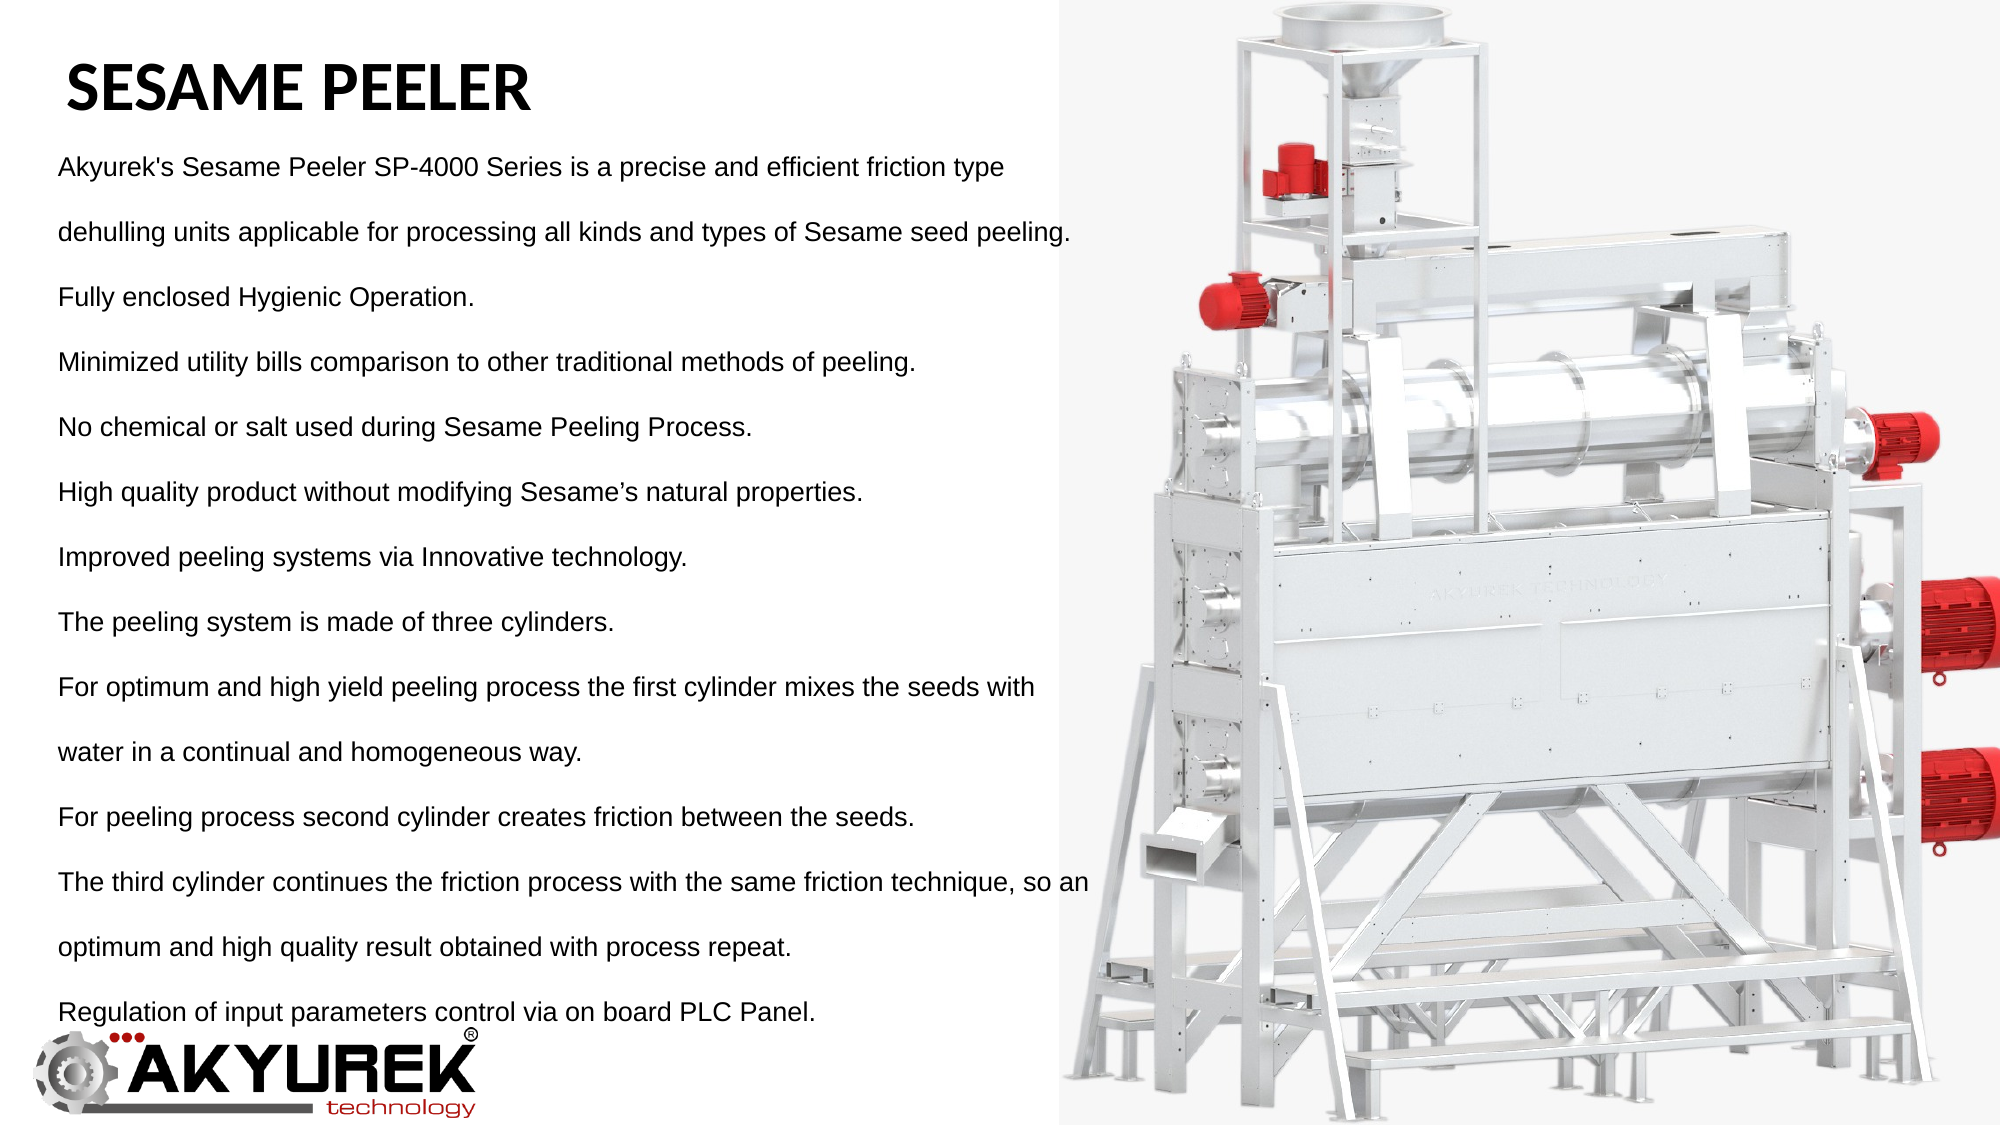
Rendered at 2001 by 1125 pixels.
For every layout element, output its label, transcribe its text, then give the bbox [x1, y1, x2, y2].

title SESAME PEELER [51, 31, 1054, 109]
picture [1059, 0, 2000, 1125]
picture [33, 1027, 478, 1119]
text_box Akyurek's Sesame Peeler SP-4000 Series is a precise and efficient friction type dehulling units applicable for processing all kinds and types of Sesame seed peeling. Fully enclosed Hygienic Operation. Minimized utility bills comparison to other traditional methods of peeling. No chemical or salt used during Sesame Peeling Process. High quality product without modifying Sesame’s natural properties. Improved peeling systems via Innovative technology. The peeling system is made of three cylinders. For optimum and high yield peeling process the first cylinder mixes the seeds with water in a continual and homogeneous way. For peeling process second cylinder creates friction between the seeds. The third cylinder continues the friction process with the same friction technique, so an optimum and high quality result obtained with process repeat. Regulation of input parameters control via on board PLC Panel. [42, 109, 1054, 1043]
